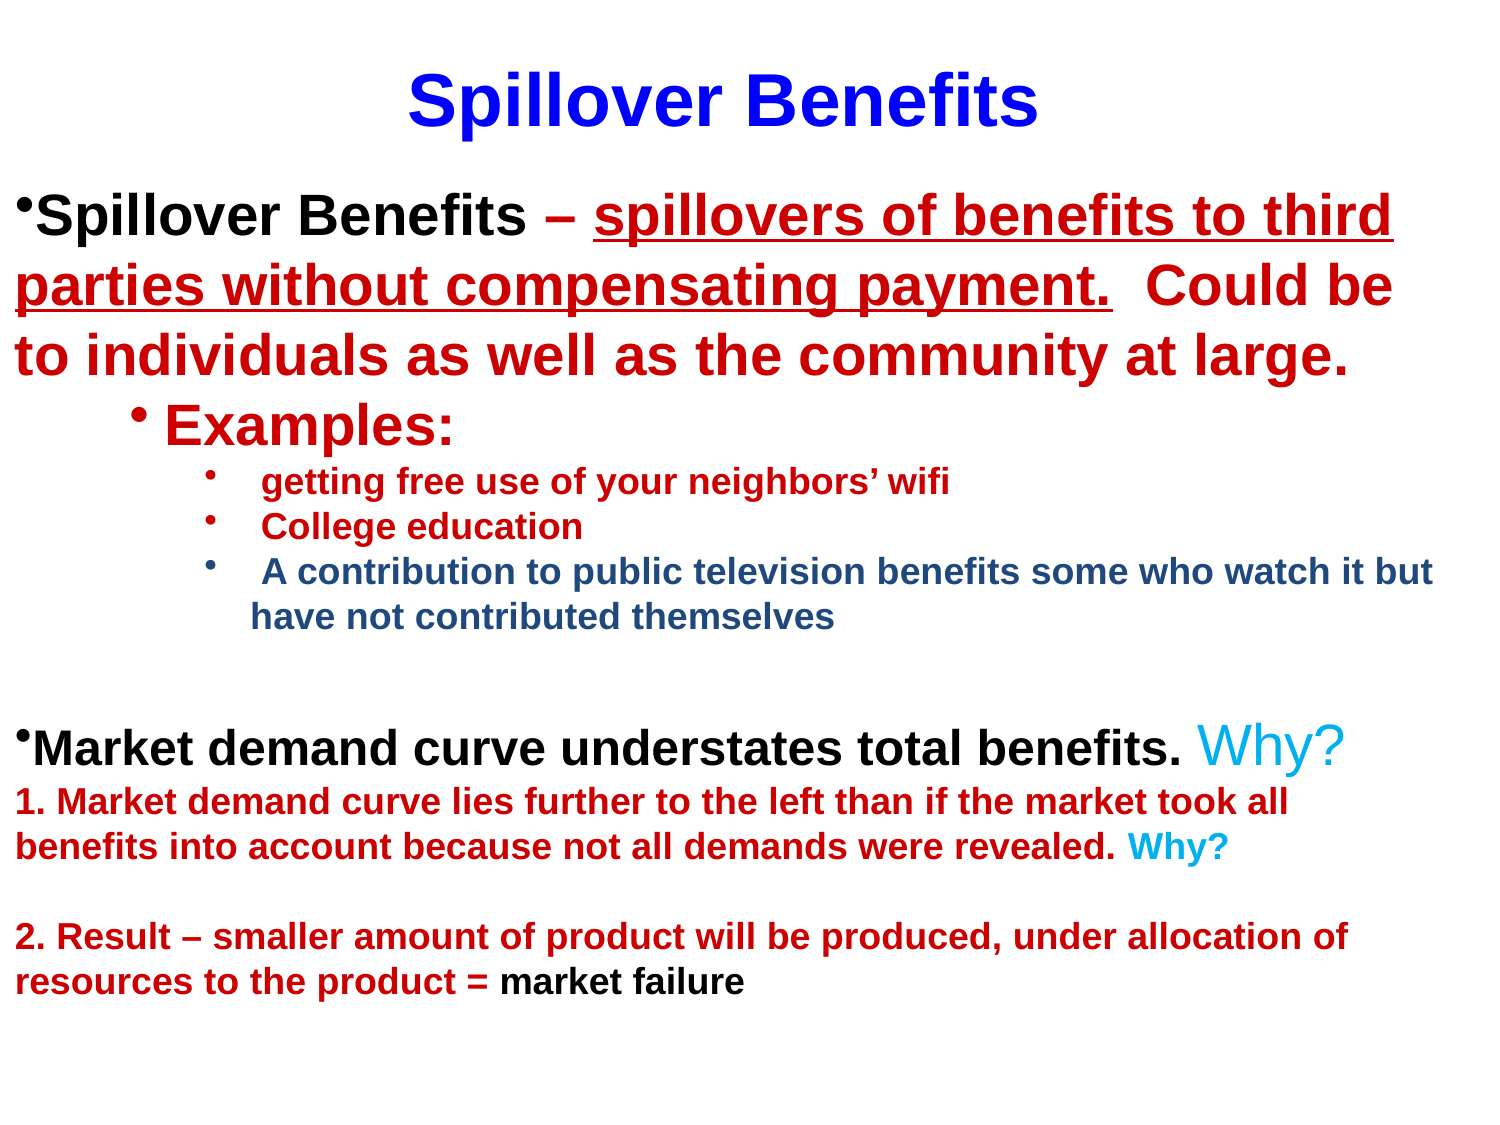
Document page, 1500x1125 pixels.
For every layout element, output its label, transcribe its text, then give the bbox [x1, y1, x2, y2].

text_box Spillover Benefits – spillovers of benefits to third parties without compensating payment. Could be to individuals as well as the community at large. Examples: getting free use of your neighbors’ wifi College education A contribution to public television benefits some who watch it but have not contributed themselves Market demand curve understates total benefits. Why? Market demand curve lies further to the left than if the market took all benefits into account because not all demands were revealed. Why? Result – smaller amount of product will be produced, under allocation of resources to the product = market failure [0, 169, 1469, 1010]
text_box Spillover Benefits [392, 43, 1057, 149]
